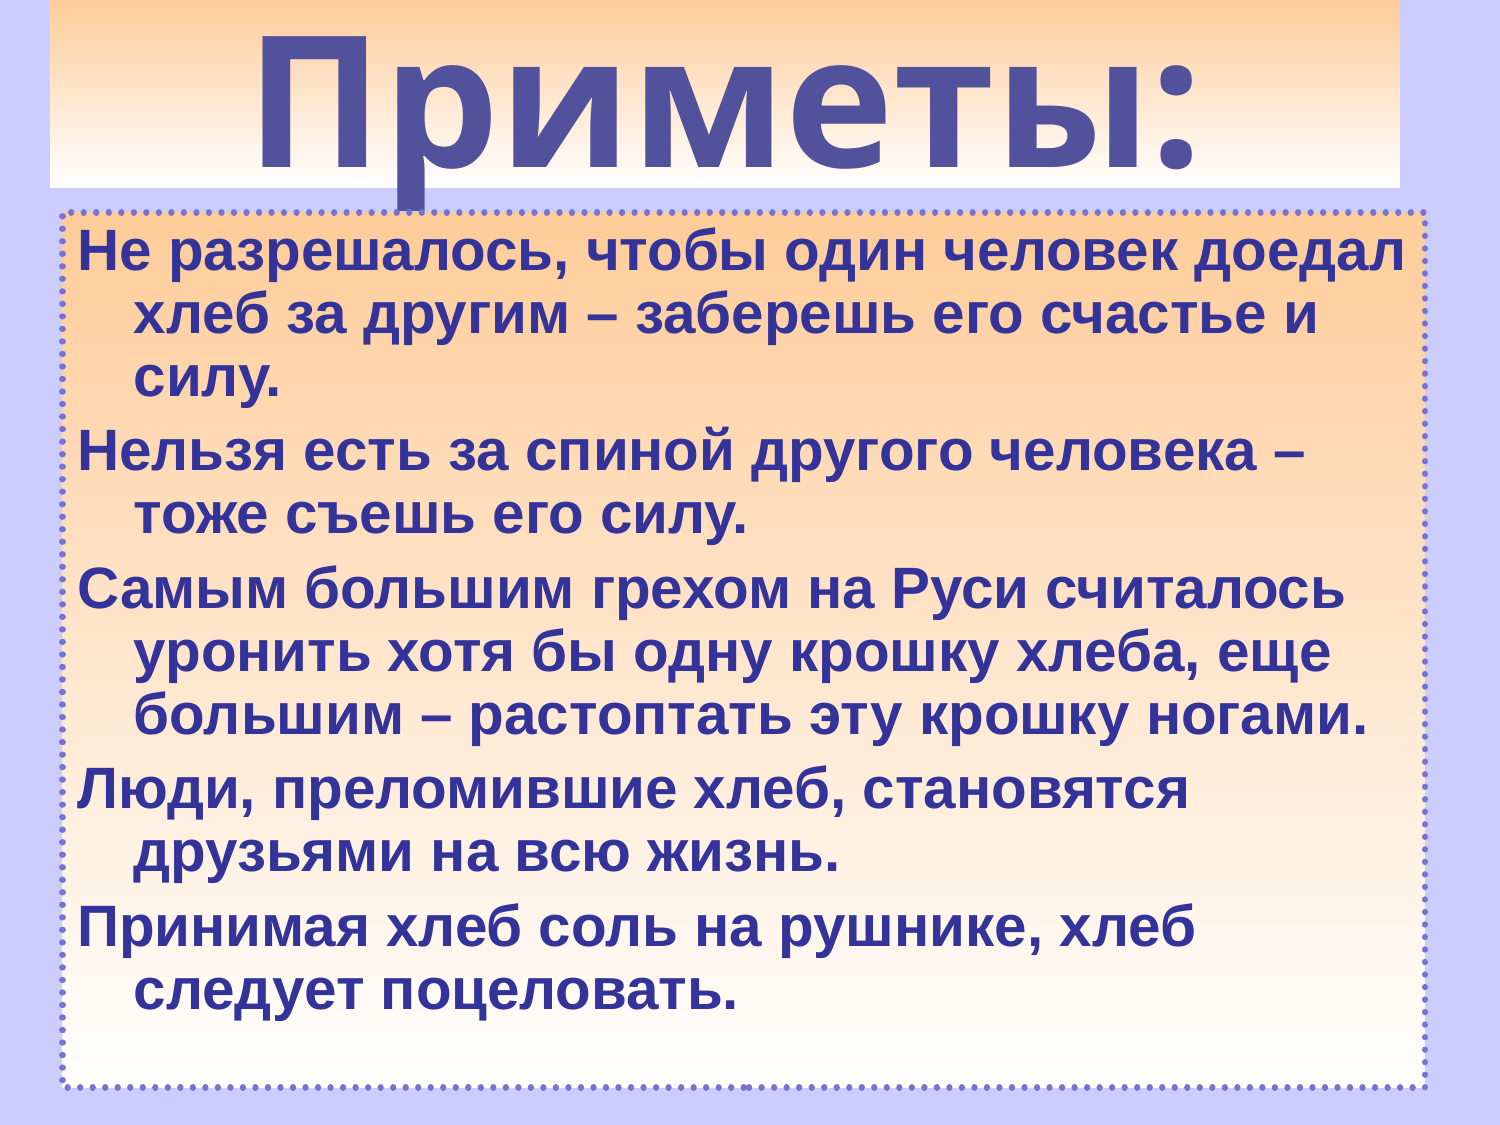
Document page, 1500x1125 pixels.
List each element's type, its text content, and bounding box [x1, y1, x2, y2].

title Приметы: [49, 0, 1401, 188]
list Не разрешалось, чтобы один человек доедал хлеб за другим – заберешь его счастье и силу. Нельзя есть за спиной другого человека – тоже съешь его силу. Самым большим грехом на Руси считалось уронить хотя бы одну крошку хлеба, еще большим – растоптать эту крошку ногами. Люди, преломившие хлеб, становятся друзьями на всю жизнь. Принимая хлеб соль на рушнике, хлеб следует поцеловать. [62, 212, 1426, 1088]
